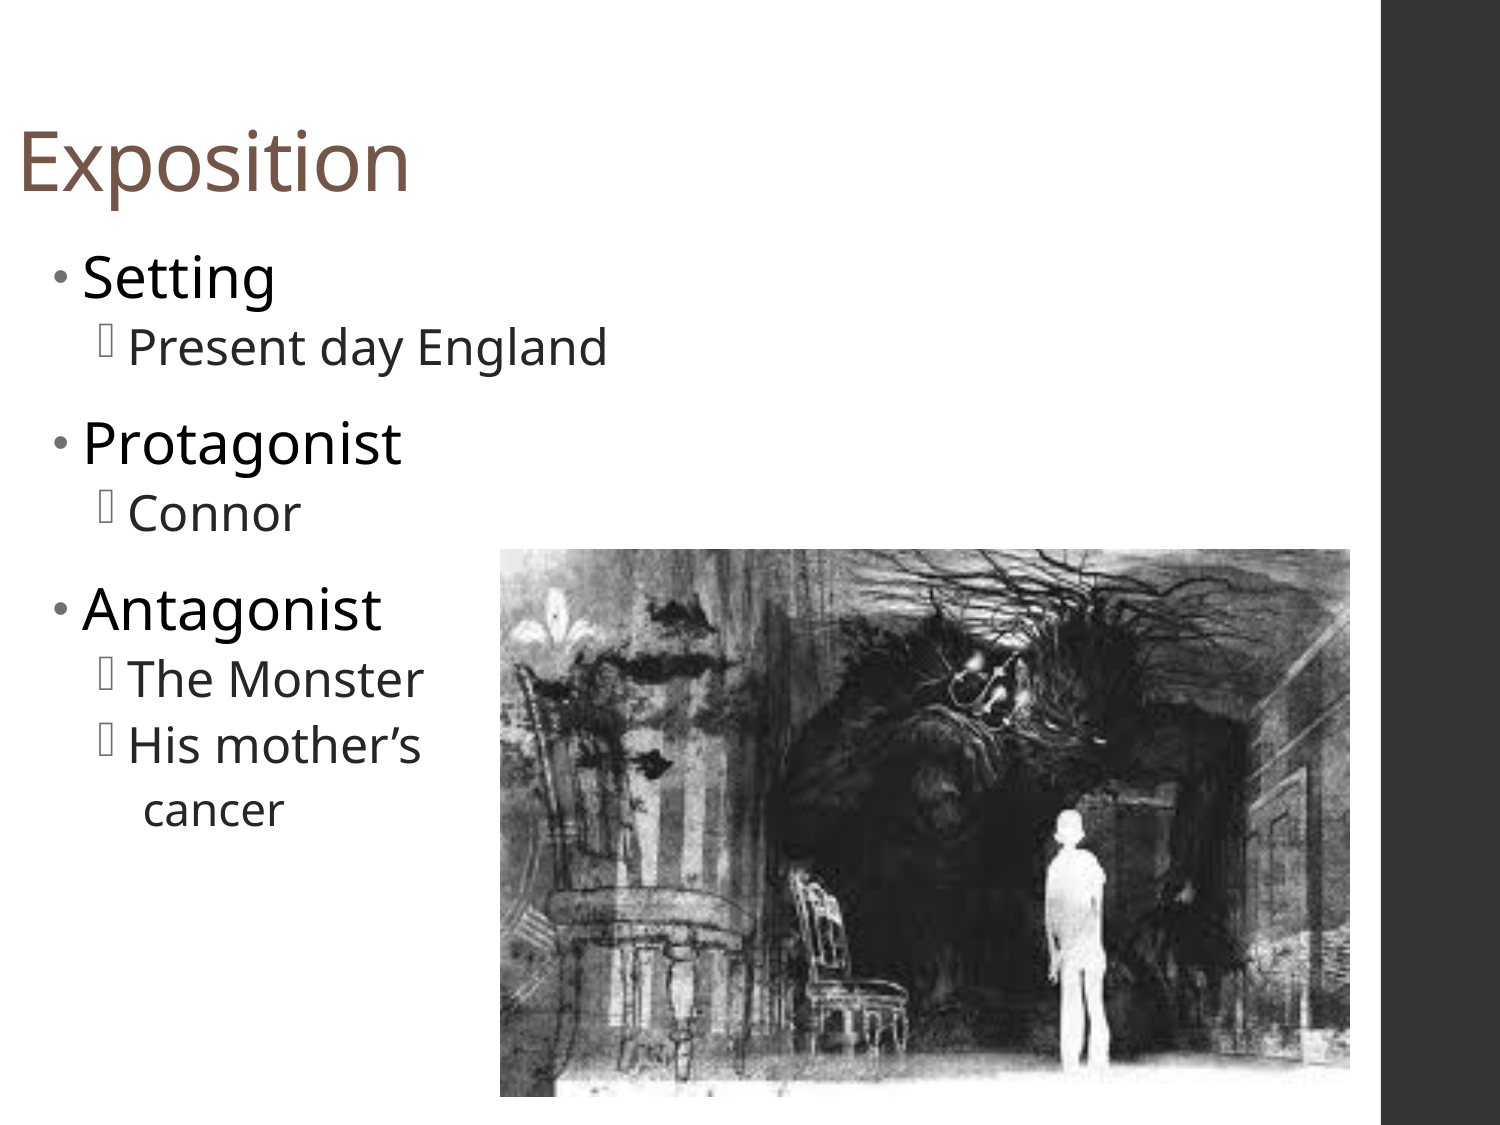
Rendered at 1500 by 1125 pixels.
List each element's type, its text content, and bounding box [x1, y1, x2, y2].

list Setting Present day England Protagonist Connor Antagonist The Monster His mother’s cancer [37, 237, 1095, 952]
title Exposition [1, 0, 1194, 218]
picture [499, 549, 1351, 1097]
